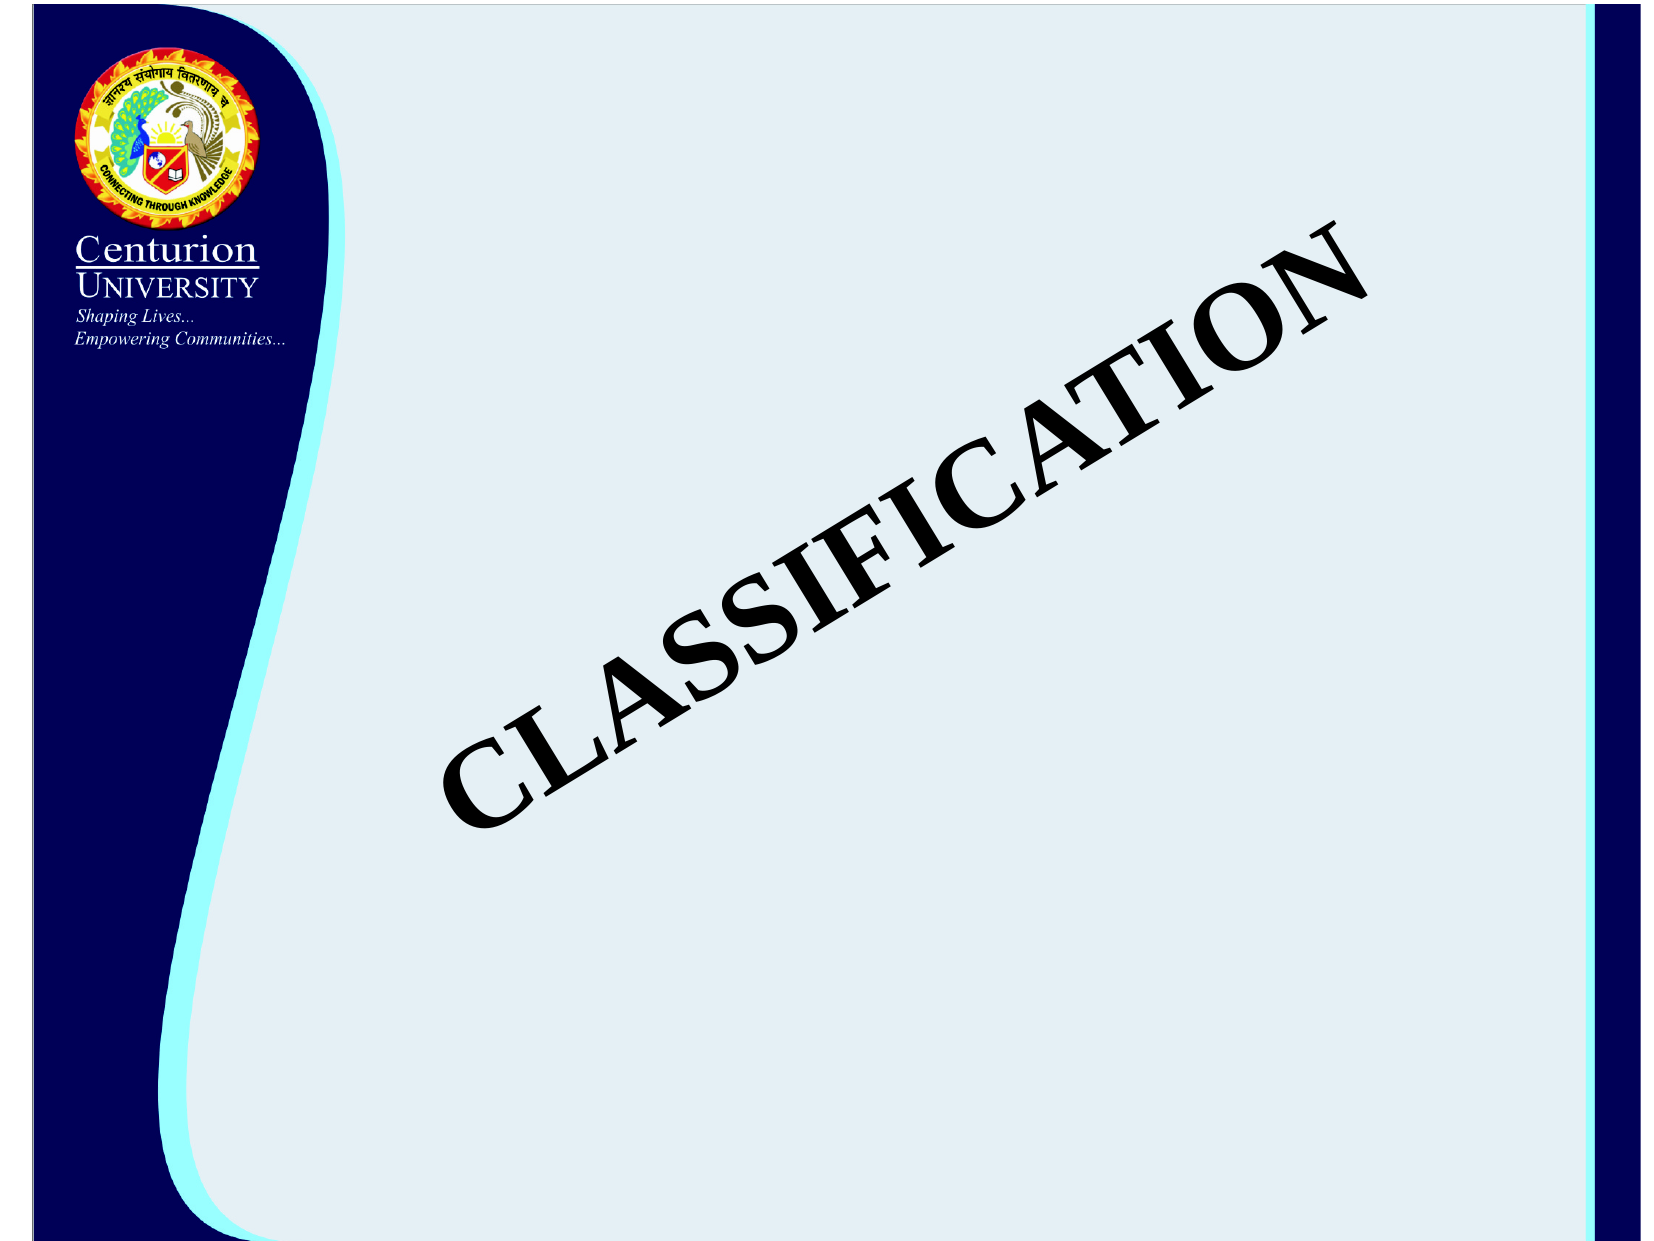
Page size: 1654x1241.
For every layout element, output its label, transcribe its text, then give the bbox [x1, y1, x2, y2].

title CLASSIFICATION [214, 65, 1588, 997]
picture [32, 4, 1641, 1241]
